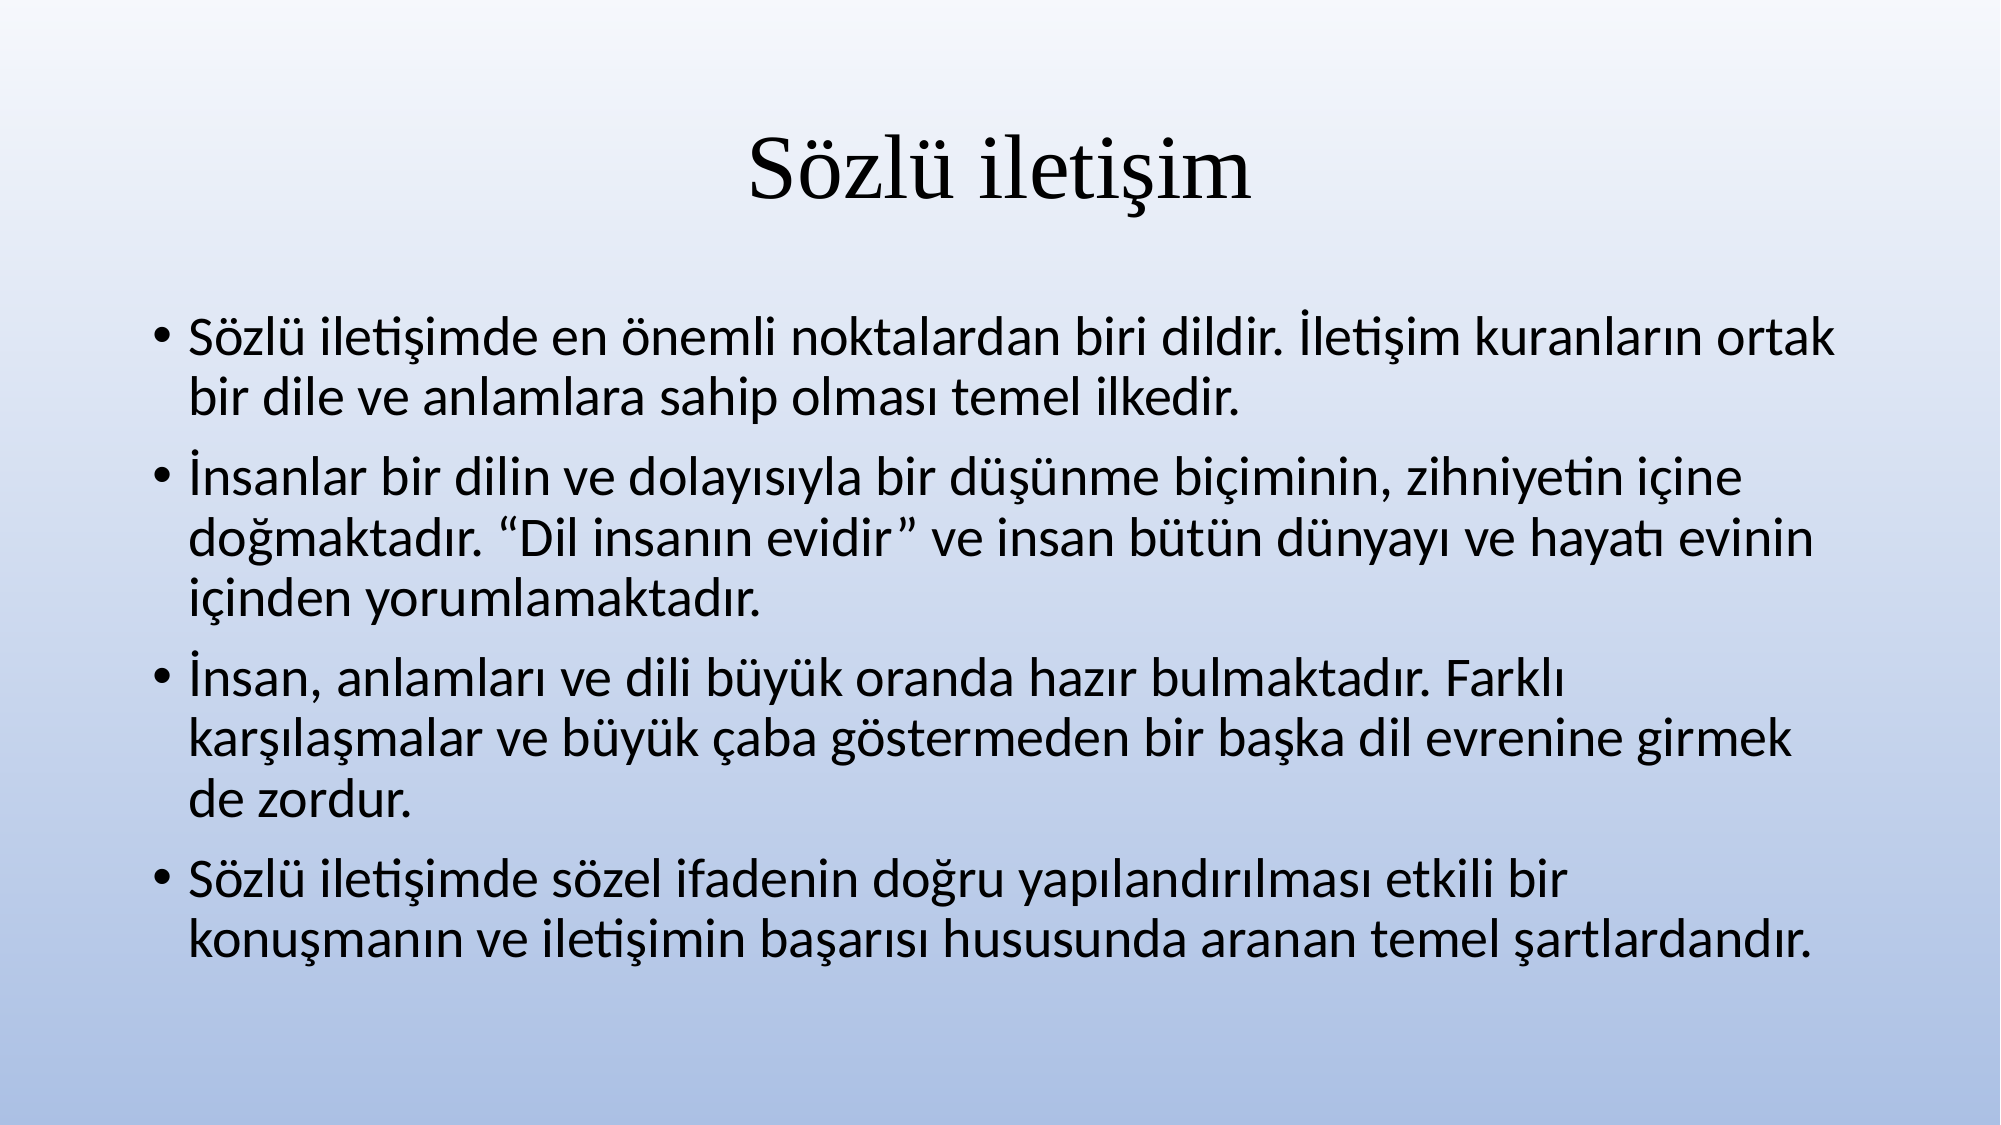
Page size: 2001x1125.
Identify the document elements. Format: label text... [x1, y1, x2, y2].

title Sözlü iletişim [137, 59, 1863, 278]
list Sözlü iletişimde en önemli noktalardan biri dildir. İletişim kuranların ortak bir dile ve anlamlara sahip olması temel ilkedir. İnsanlar bir dilin ve dolayısıyla bir düşünme biçiminin, zihniyetin içine doğmaktadır. “Dil insanın evidir” ve insan bütün dünyayı ve hayatı evinin içinden yorumlamaktadır. İnsan, anlamları ve dili büyük oranda hazır bulmaktadır. Farklı karşılaşmalar ve büyük çaba göstermeden bir başka dil evrenine girmek de zordur. Sözlü iletişimde sözel ifadenin doğru yapılandırılması etkili bir konuşmanın ve iletişimin başarısı hususunda aranan temel şartlardandır. [137, 299, 1863, 1014]
